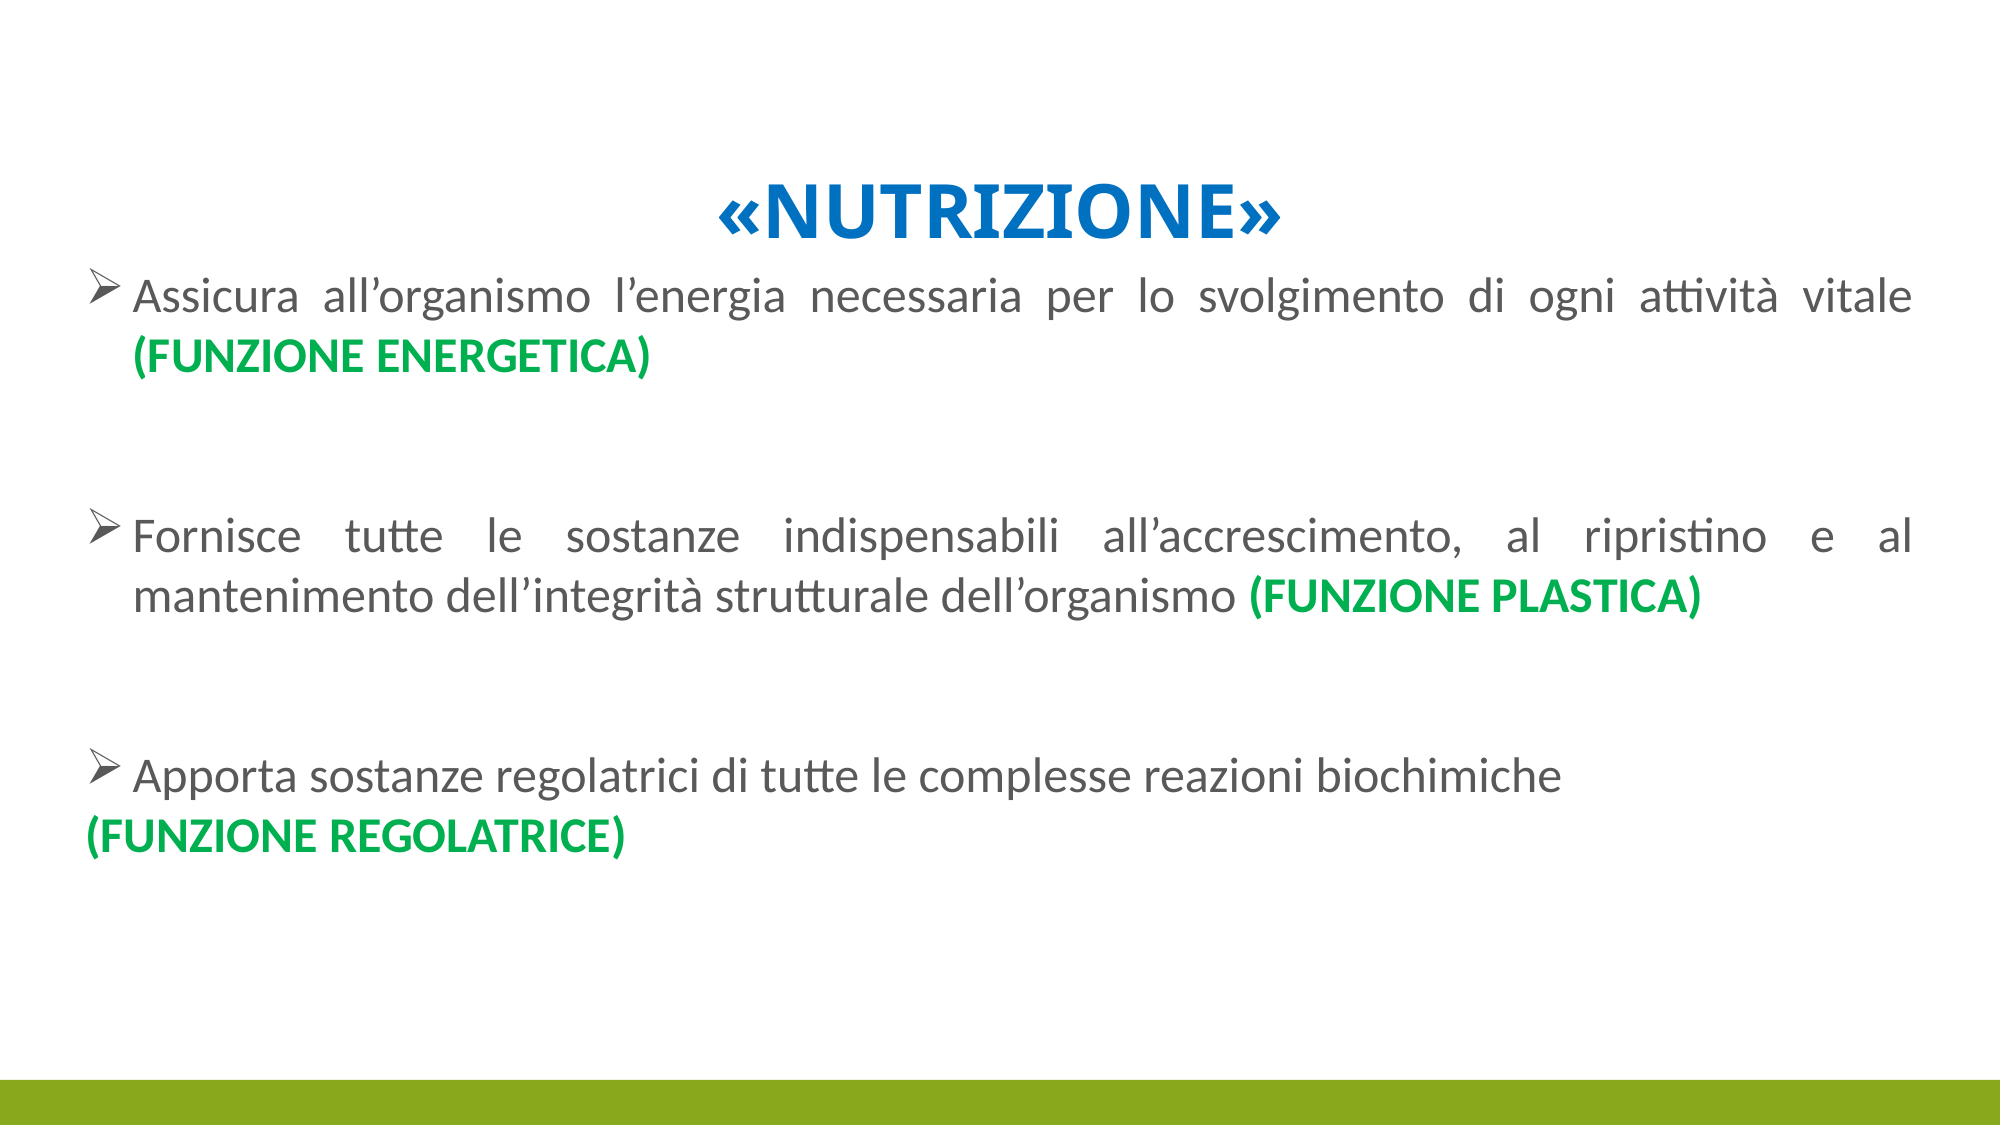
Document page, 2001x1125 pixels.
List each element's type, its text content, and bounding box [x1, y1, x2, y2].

title «NUTRIZIONE» [249, 75, 1750, 255]
text_box Assicura all’organismo l’energia necessaria per lo svolgimento di ogni attività vitale (FUNZIONE ENERGETICA) Fornisce tutte le sostanze indispensabili all’accrescimento, al ripristino e al mantenimento dell’integrità strutturale dell’organismo (FUNZIONE PLASTICA) Apporta sostanze regolatrici di tutte le complesse reazioni biochimiche (FUNZIONE REGOLATRICE) [70, 255, 1930, 991]
